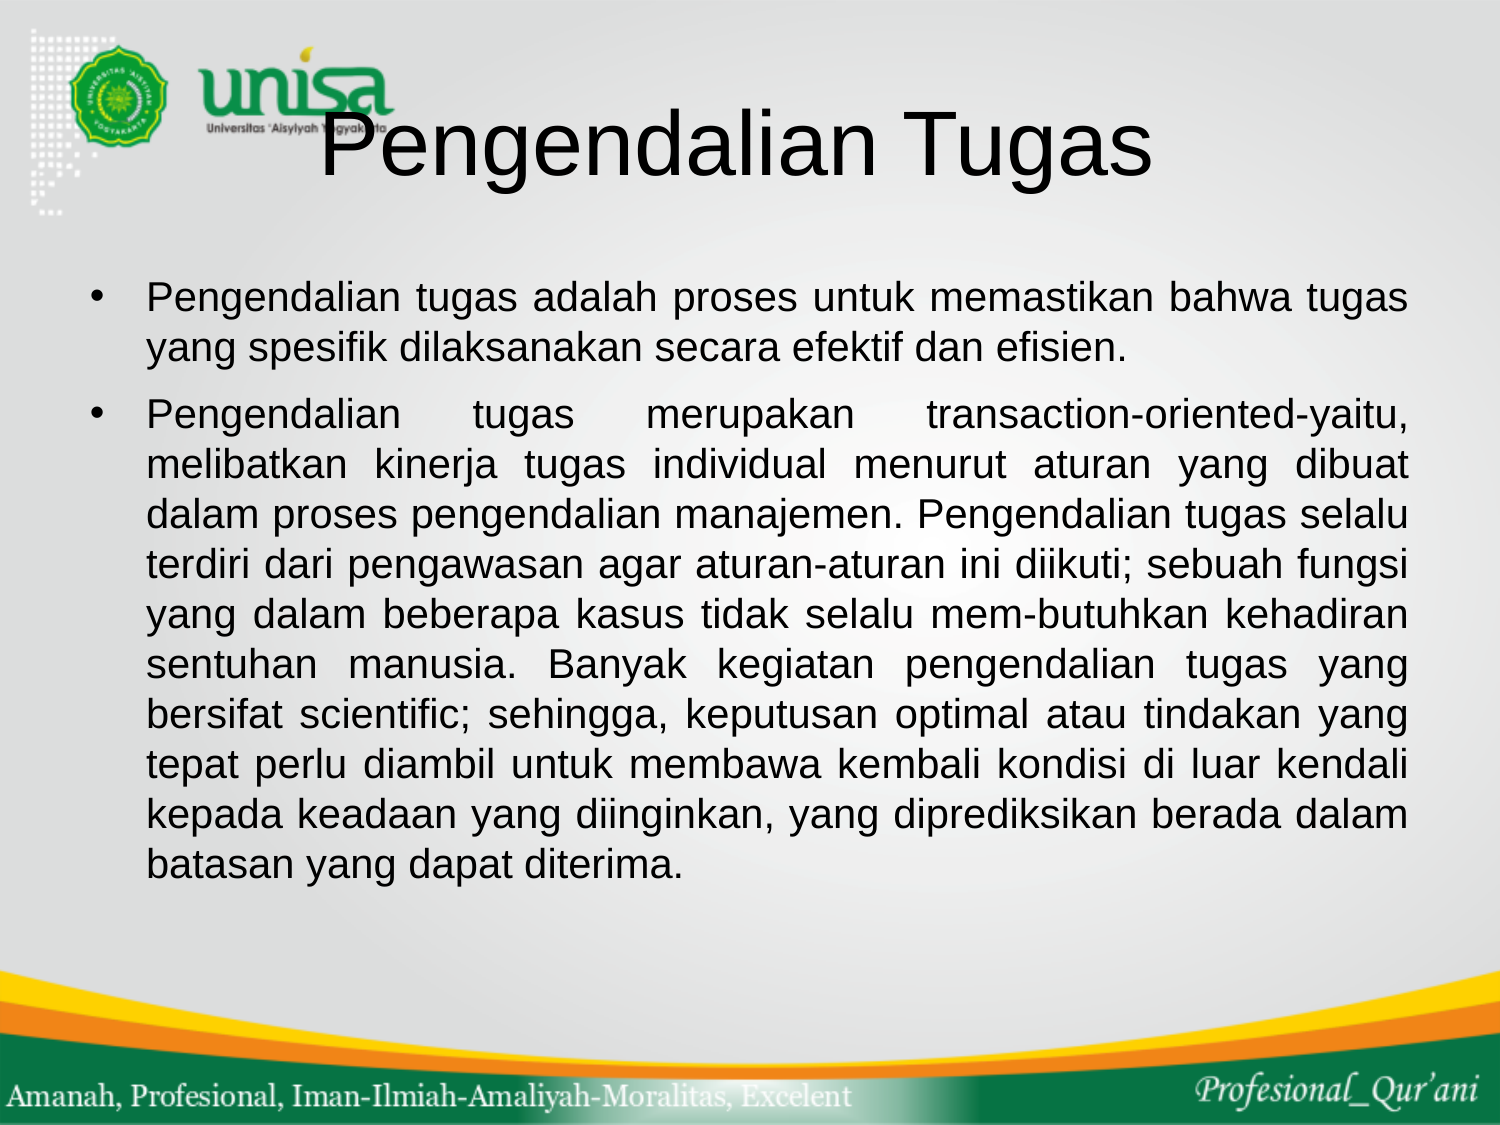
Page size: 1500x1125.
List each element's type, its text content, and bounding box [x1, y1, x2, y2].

picture [0, 0, 1500, 1125]
title Pengendalian Tugas [74, 44, 1425, 233]
list Pengendalian tugas adalah proses untuk memastikan bahwa tugas yang spesifik dilaksanakan secara efektif dan efisien. Pengendalian tugas merupakan transaction-oriented-yaitu, melibatkan kinerja tugas individual menurut aturan yang dibuat dalam proses pengendalian manajemen. Pengendalian tugas selalu terdiri dari pengawasan agar aturan-aturan ini diikuti; sebuah fungsi yang dalam beberapa kasus tidak selalu mem-butuhkan kehadiran sentuhan manusia. Banyak kegiatan pengendalian tugas yang bersifat scientific; sehingga, keputusan optimal atau tindakan yang tepat perlu diambil untuk membawa kembali kondisi di luar kendali kepada keadaan yang diinginkan, yang diprediksikan berada dalam batasan yang dapat diterima. [74, 262, 1425, 1005]
